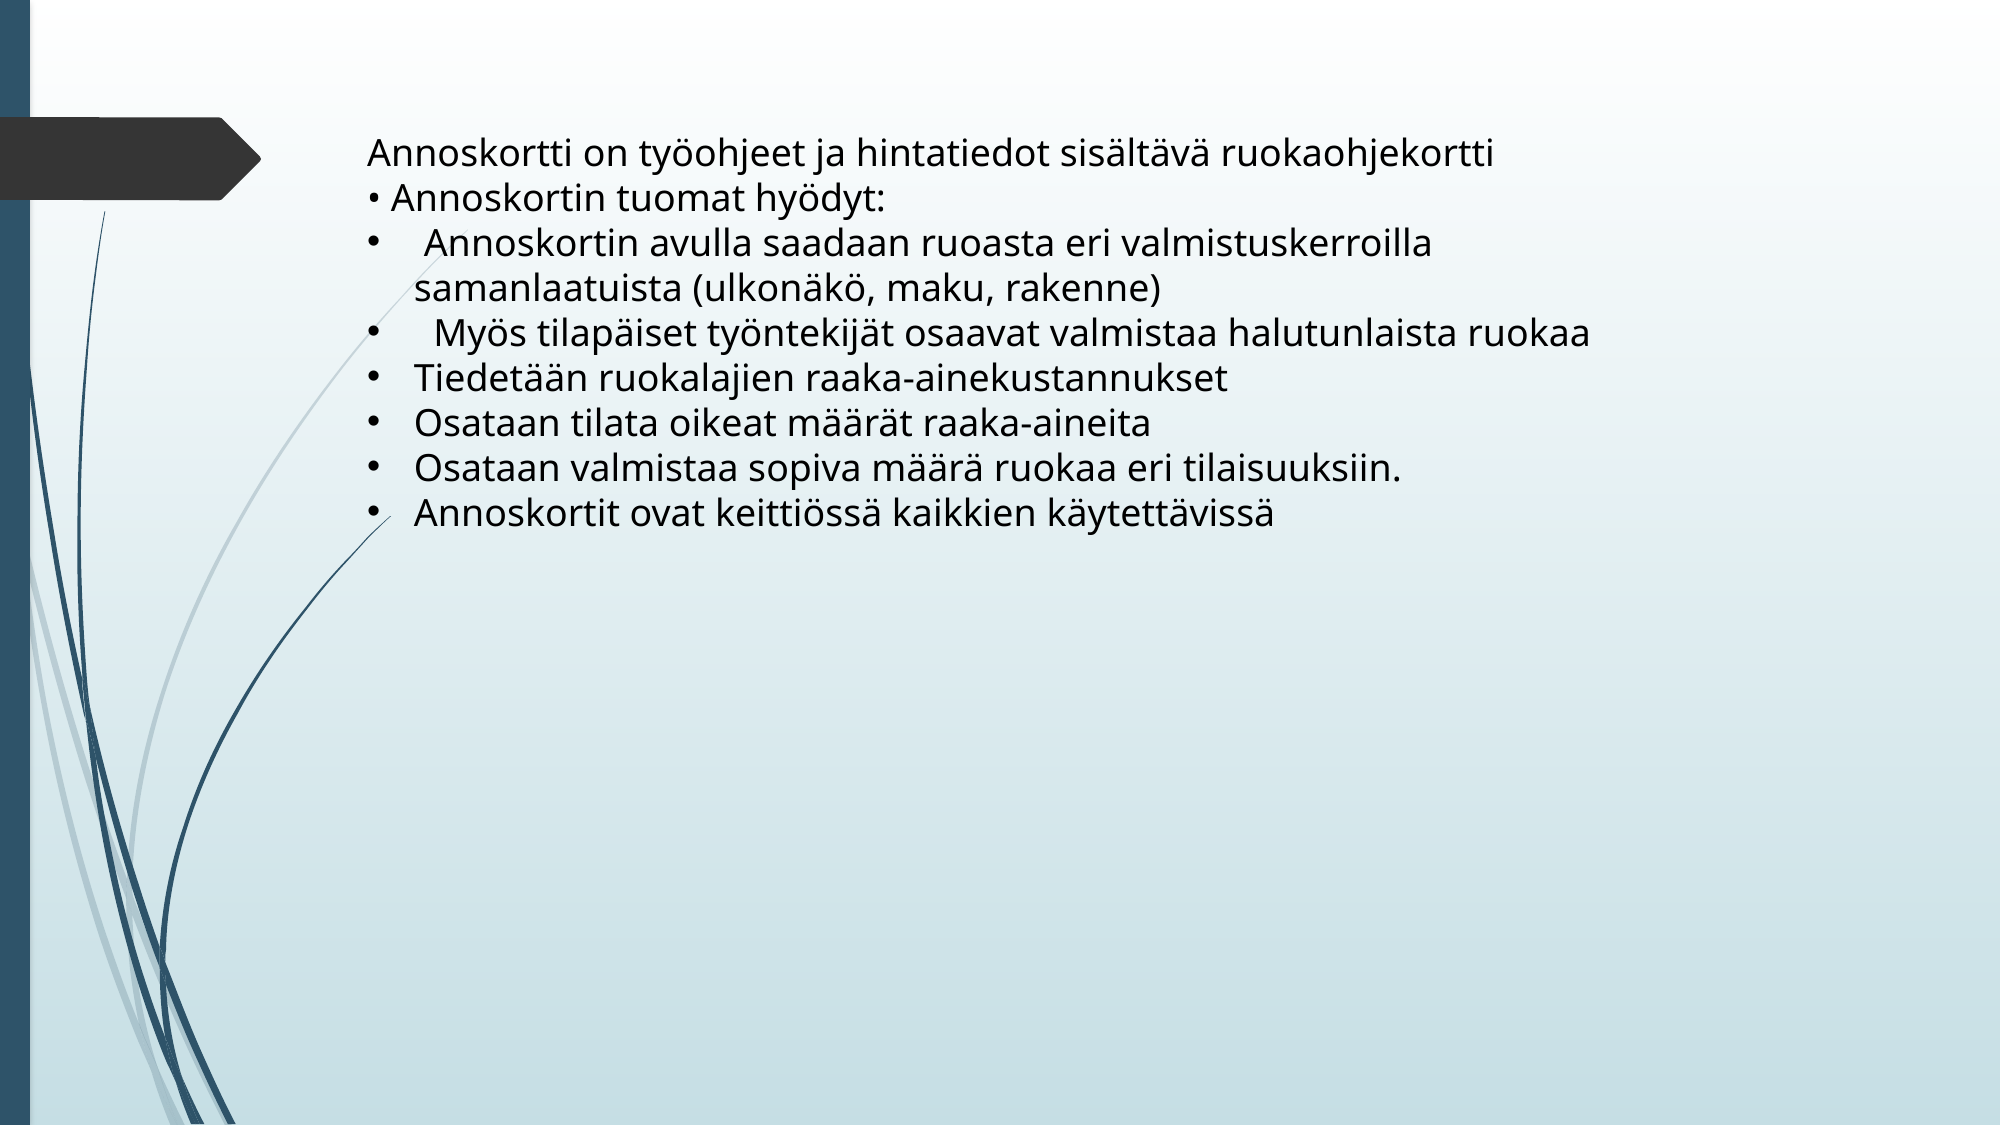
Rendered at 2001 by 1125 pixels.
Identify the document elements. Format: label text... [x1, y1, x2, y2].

text_box Annoskortti on työohjeet ja hintatiedot sisältävä ruokaohjekortti • Annoskortin tuomat hyödyt: Annoskortin avulla saadaan ruoasta eri valmistuskerroilla samanlaatuista (ulkonäkö, maku, rakenne) Myös tilapäiset työntekijät osaavat valmistaa halutunlaista ruokaa Tiedetään ruokalajien raaka-ainekustannukset Osataan tilata oikeat määrät raaka-aineita Osataan valmistaa sopiva määrä ruokaa eri tilaisuuksiin. Annoskortit ovat keittiössä kaikkien käytettävissä [352, 121, 1663, 541]
